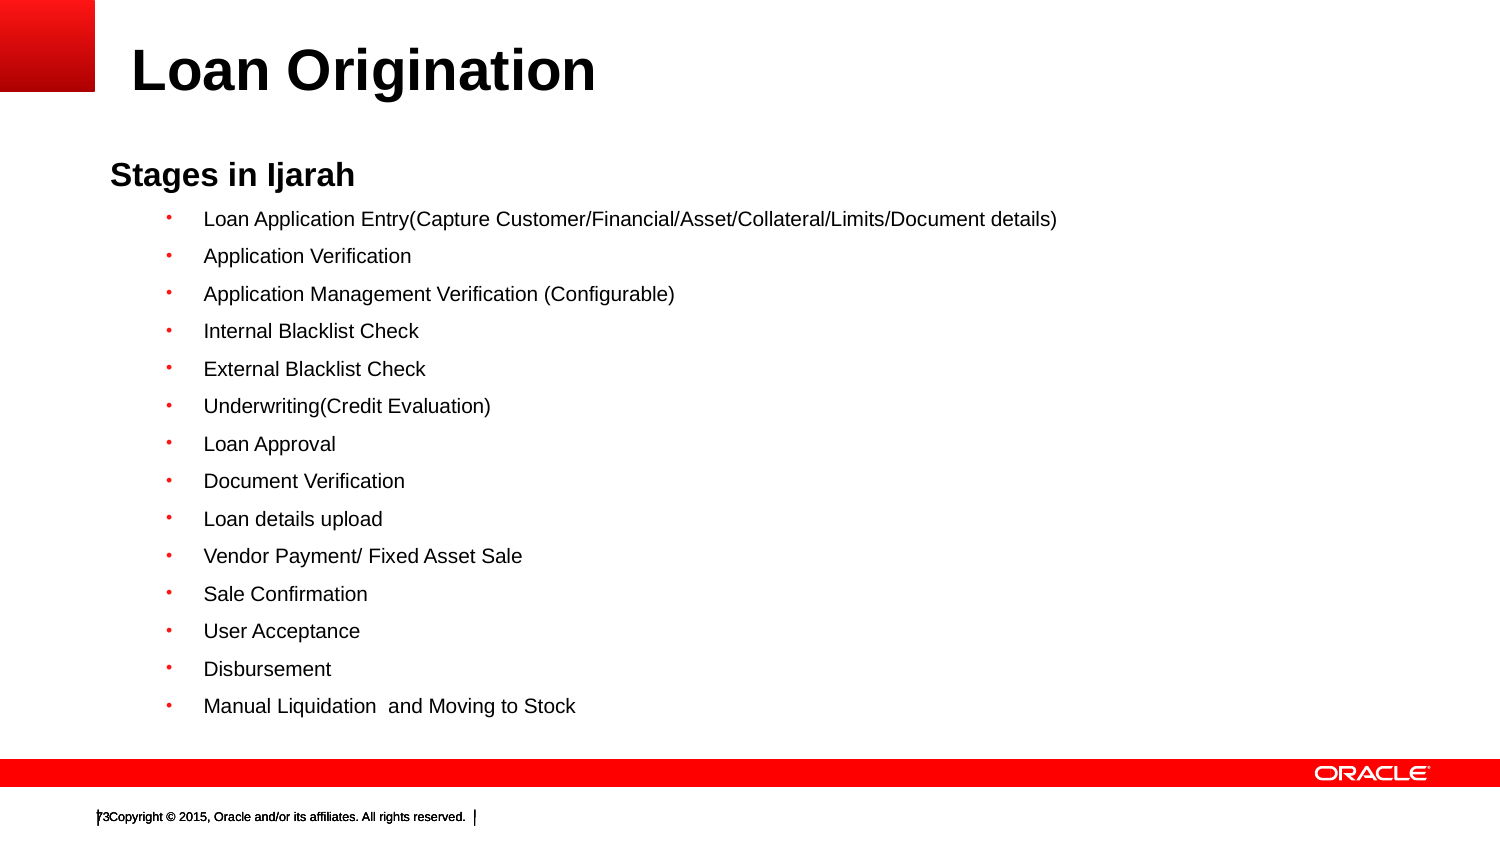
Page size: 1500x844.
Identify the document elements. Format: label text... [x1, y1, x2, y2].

list Stages in Ijarah Loan Application Entry(Capture Customer/Financial/Asset/Collateral/Limits/Document details) Application Verification Application Management Verification (Configurable) Internal Blacklist Check External Blacklist Check Underwriting(Credit Evaluation) Loan Approval Document Verification Loan details upload Vendor Payment/ Fixed Asset Sale Sale Confirmation User Acceptance Disbursement Manual Liquidation and Moving to Stock [99, 153, 1482, 753]
title Loan Origination [131, 40, 1482, 107]
picture [0, 759, 1500, 787]
